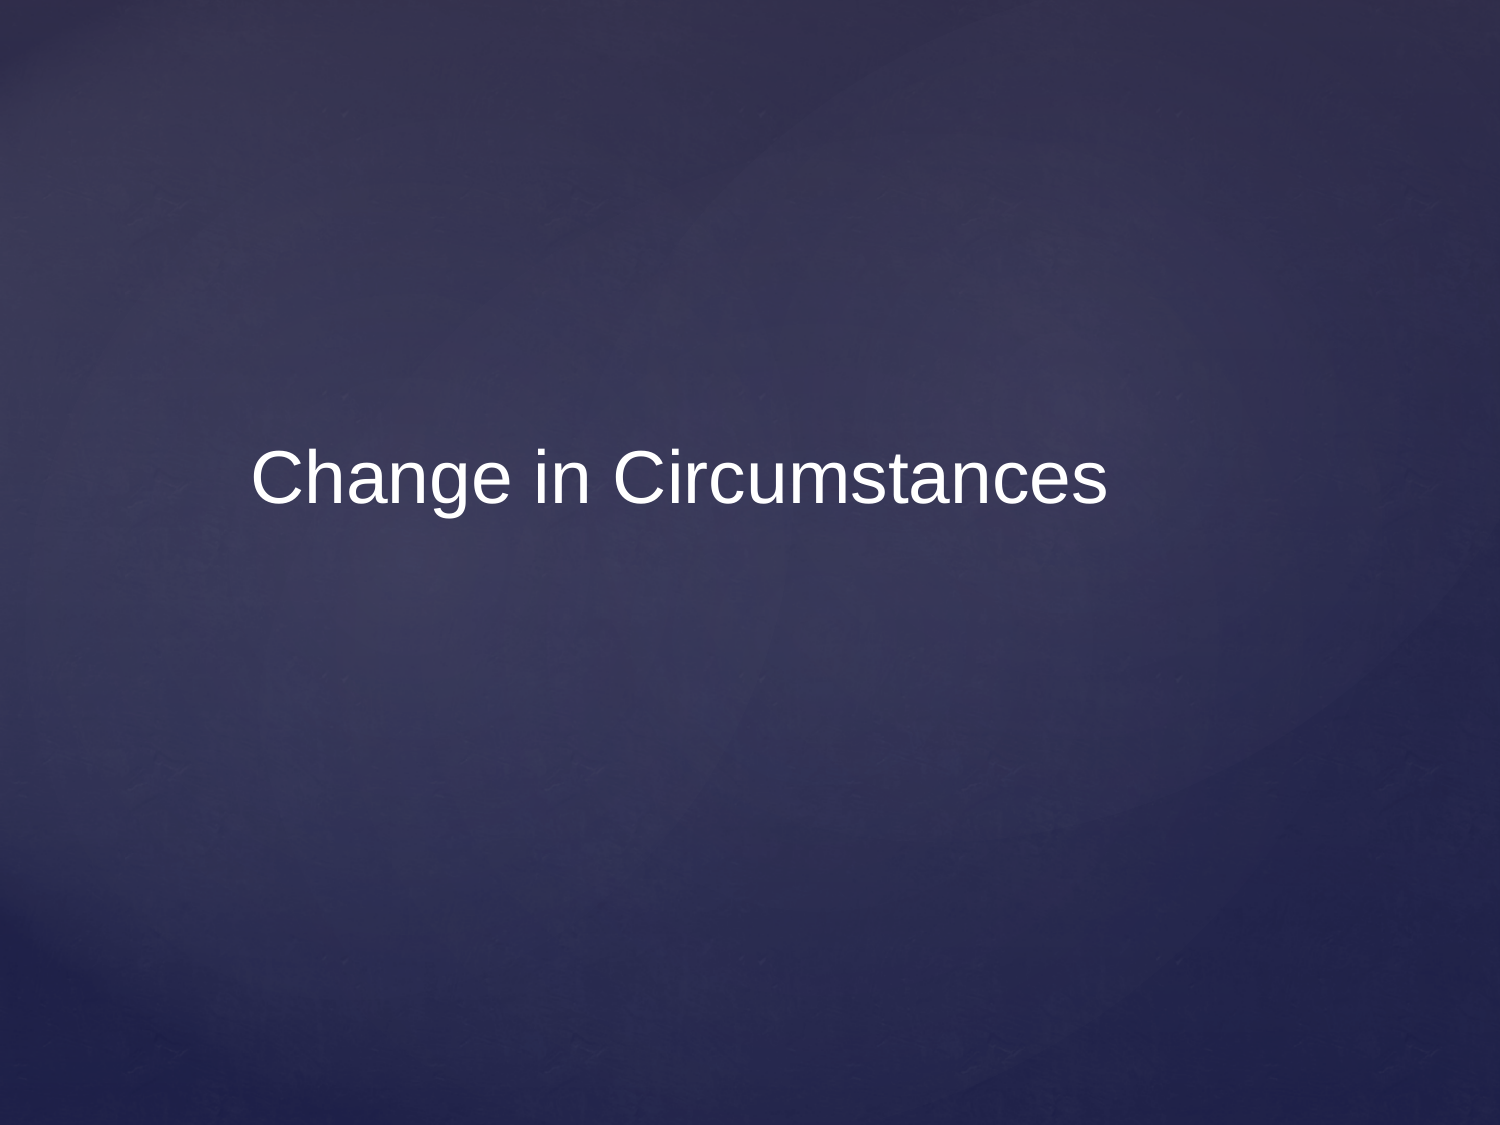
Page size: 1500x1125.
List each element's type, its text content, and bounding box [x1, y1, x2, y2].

text_box Change in Circumstances [235, 420, 1125, 526]
